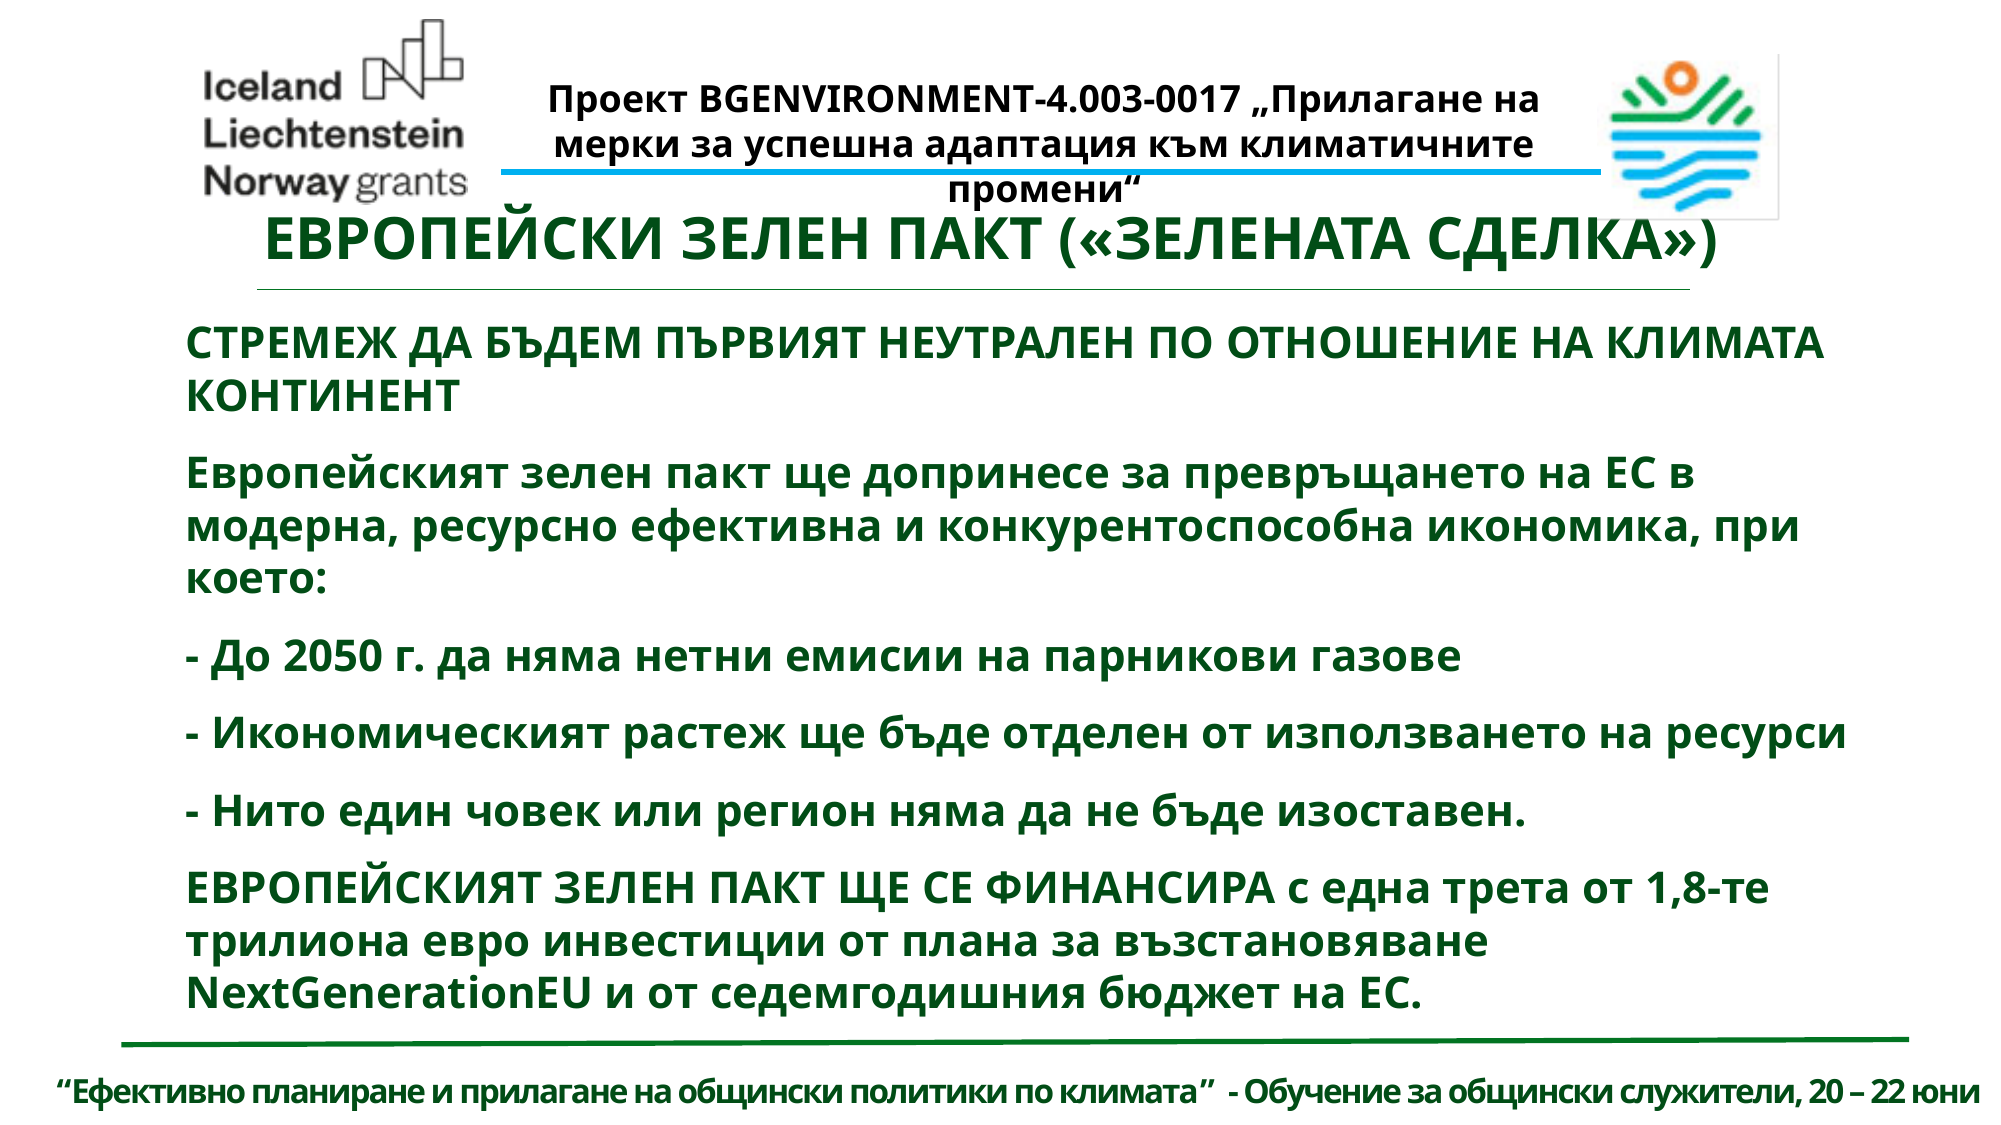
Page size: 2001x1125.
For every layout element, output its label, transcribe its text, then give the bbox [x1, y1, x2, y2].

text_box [203, 19, 1782, 223]
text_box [121, 1039, 1910, 1045]
text_box СТРЕМЕЖ ДА БЪДЕМ ПЪРВИЯТ НЕУТРАЛЕН ПО ОТНОШЕНИЕ НА КЛИМАТА КОНТИНЕНТ Европейският зелен пакт ще допринесе за превръщането на ЕС в модерна, ресурсно ефективна и конкурентоспособна икономика, при което: - До 2050 г. да няма нетни емисии на парникови газове - Икономическият растеж ще бъде отделен от използването на ресурси - Нито един човек или регион няма да не бъде изоставен. ЕВРОПЕЙСКИЯТ ЗЕЛЕН ПАКТ ЩЕ СЕ ФИНАНСИРА с една трета от 1,8-те трилиона евро инвестиции от плана за възстановяване NextGenerationEU и от седемгодишния бюджет на ЕС. [171, 307, 1866, 1025]
subtitle ЕВРОПЕЙСКИ ЗЕЛЕН ПАКТ («ЗЕЛЕНАТА СДЕЛКА») [247, 223, 1735, 290]
text_box “Ефективно планиране и прилагане на общински политики по климата” - Обучение за общински служители, 20 – 22 юни 2023 г., Благоевград [37, 1044, 2000, 1125]
